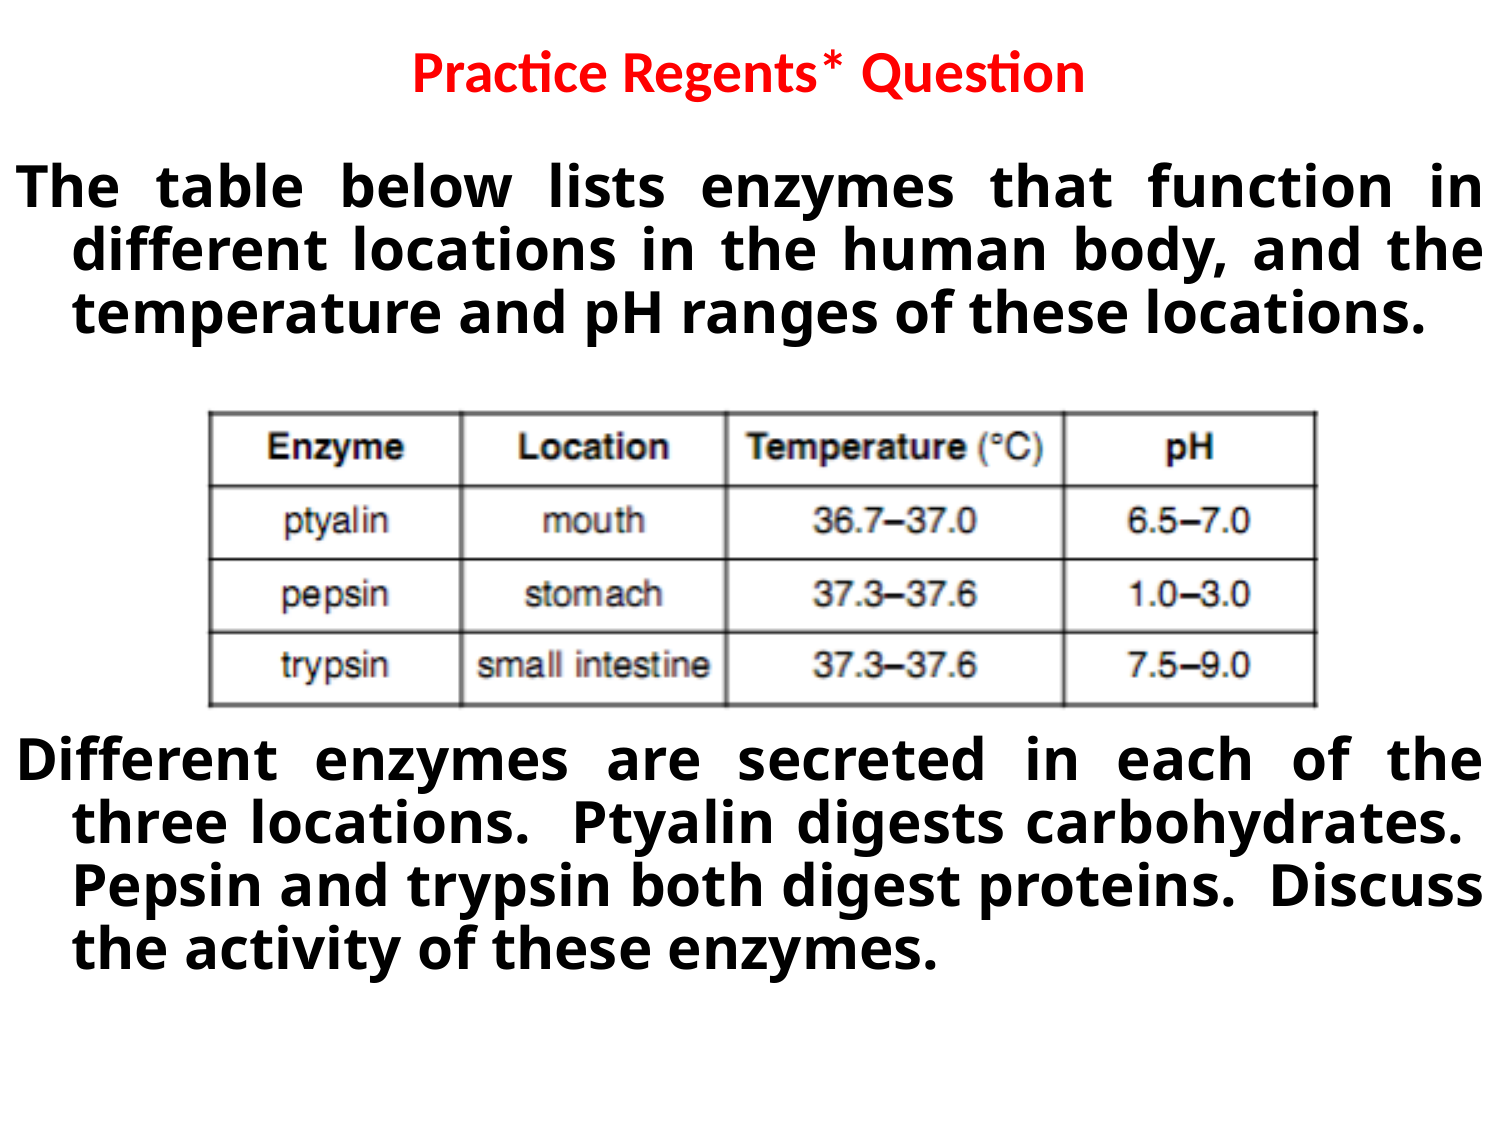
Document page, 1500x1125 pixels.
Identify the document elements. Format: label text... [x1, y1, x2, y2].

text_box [194, 394, 1334, 721]
title Practice Regents* Question [112, 24, 1388, 113]
list The table below lists enzymes that function in different locations in the human body, and the temperature and pH ranges of these locations. Different enzymes are secreted in each of the three locations. Ptyalin digests carbohydrates. Pepsin and trypsin both digest proteins. Discuss the activity of these enzymes. [0, 149, 1500, 1125]
